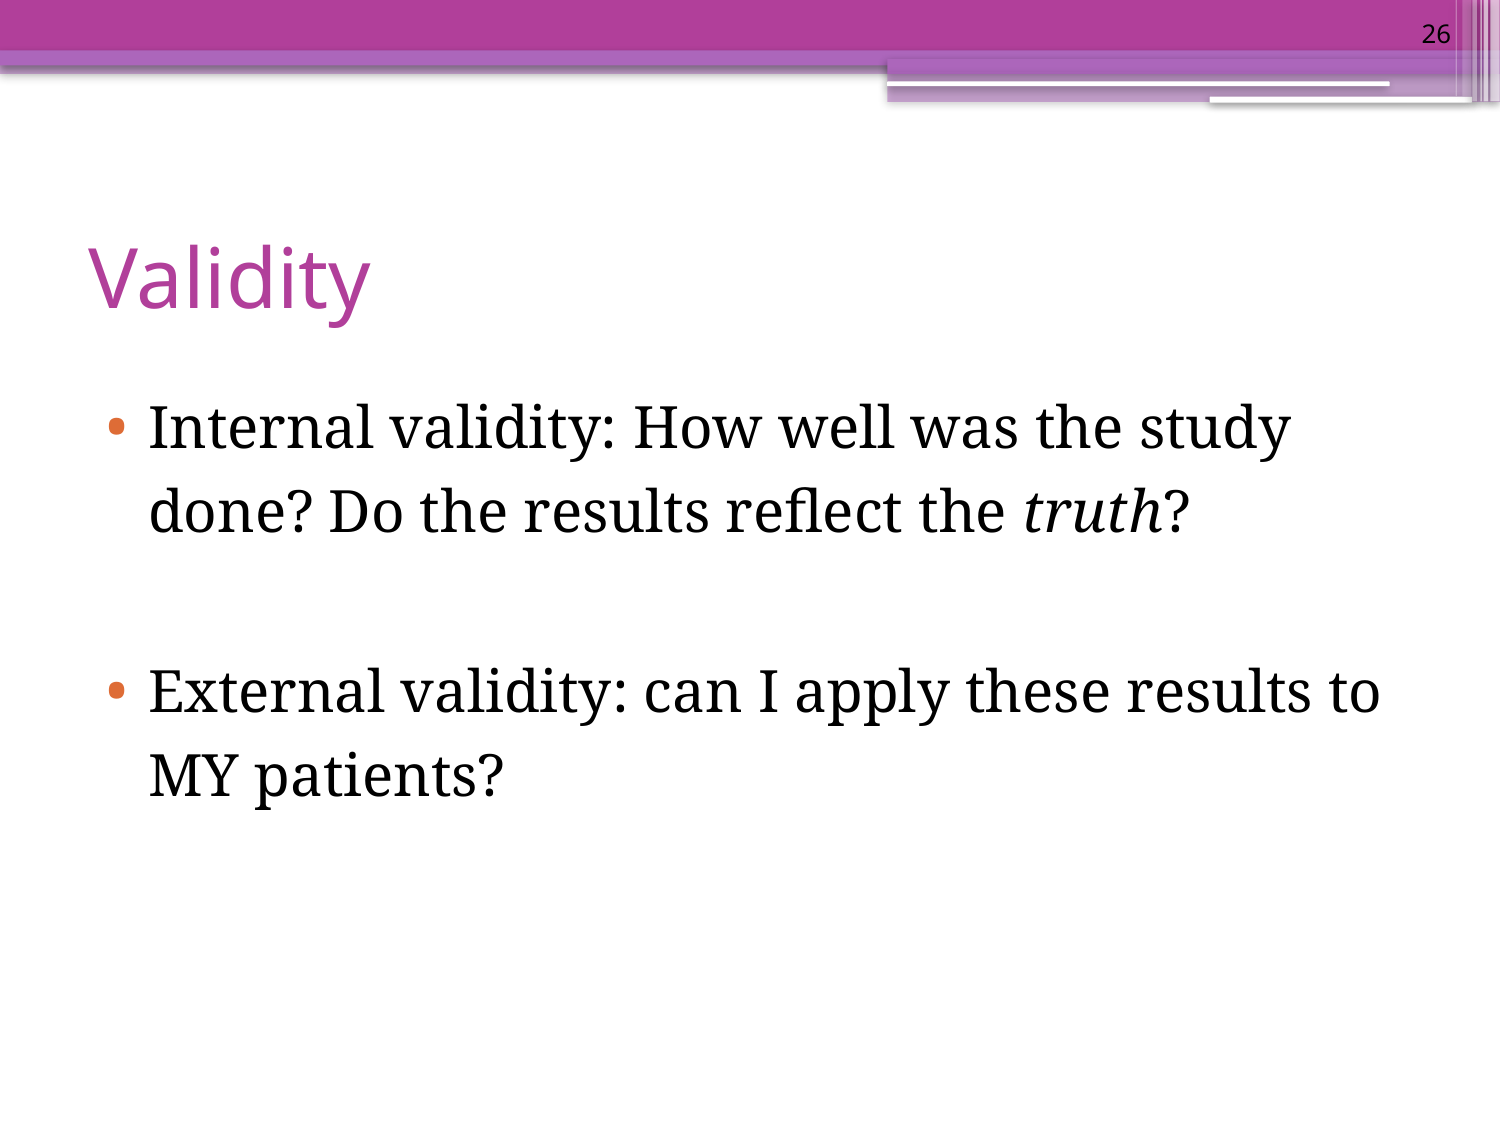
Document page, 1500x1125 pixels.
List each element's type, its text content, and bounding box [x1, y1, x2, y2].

list Internal validity: How well was the study done? Do the results reflect the truth? External validity: can I apply these results to MY patients? [74, 368, 1426, 1079]
slide_number 26 [1340, 0, 1466, 61]
title Validity [74, 187, 1426, 363]
